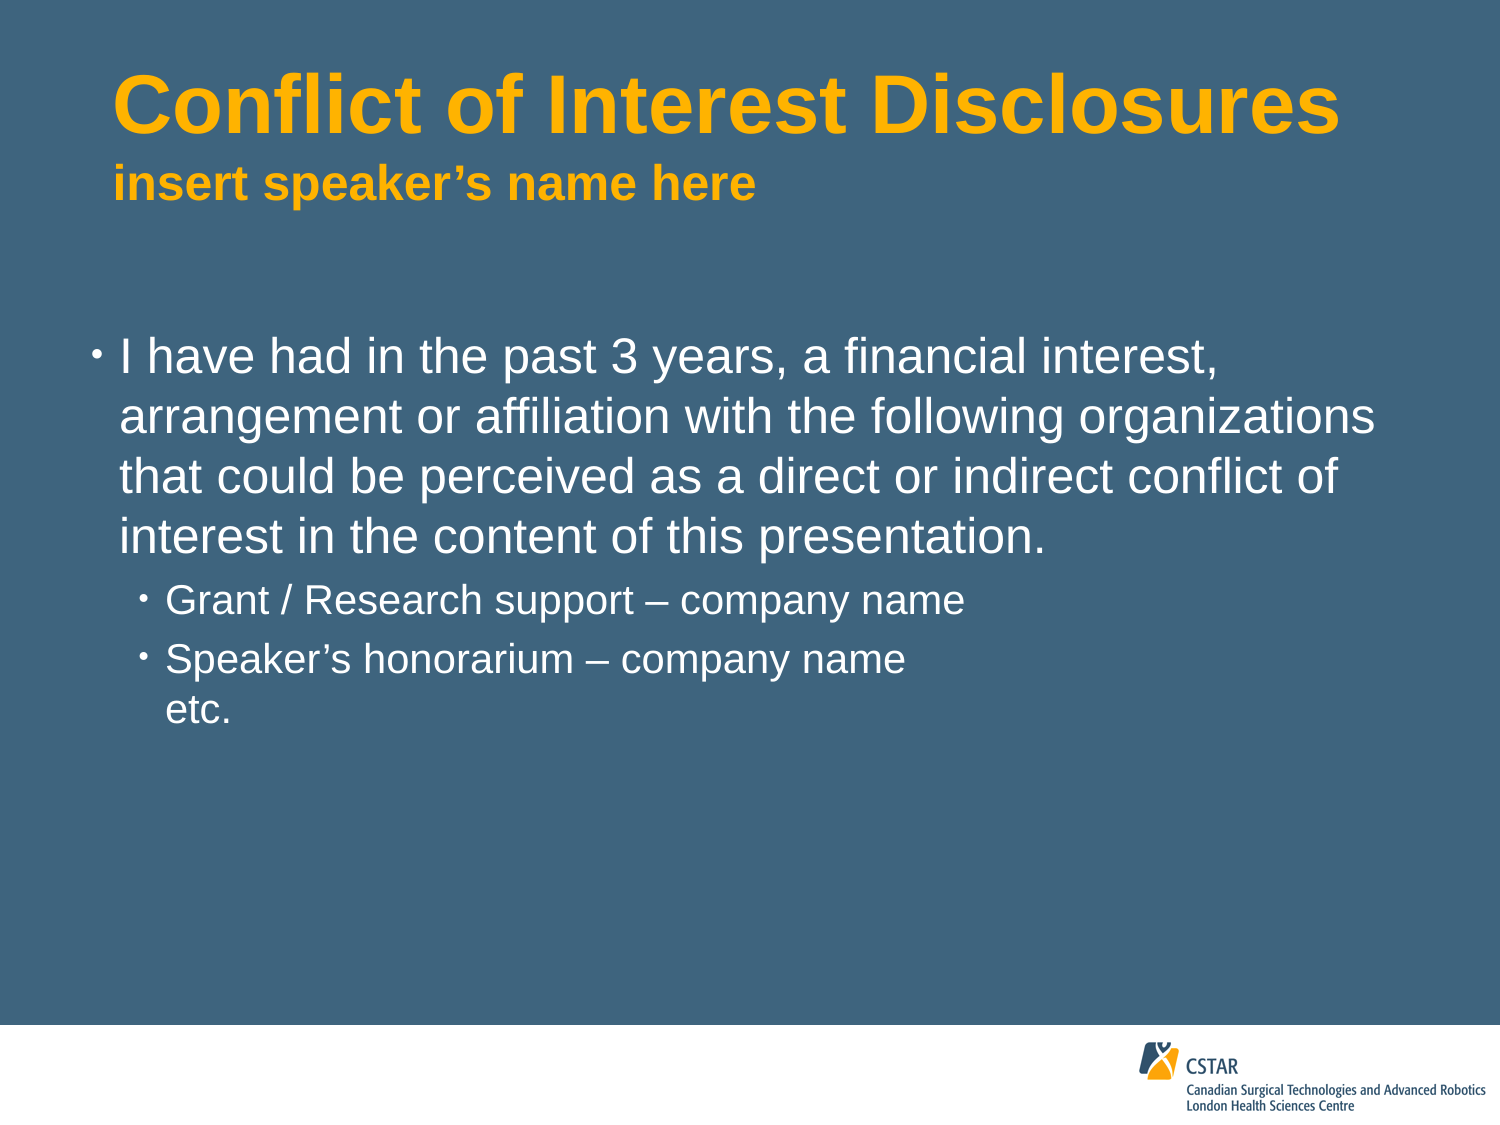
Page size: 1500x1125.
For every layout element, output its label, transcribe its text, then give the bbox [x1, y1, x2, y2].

picture [1125, 1028, 1500, 1125]
title Conflict of Interest Disclosures insert speaker’s name here [112, 49, 1388, 190]
list I have had in the past 3 years, a financial interest, arrangement or affiliation with the following organizations that could be perceived as a direct or indirect conflict of interest in the content of this presentation. Grant / Research support – company name Speaker’s honorarium – company name etc. [74, 315, 1426, 1059]
